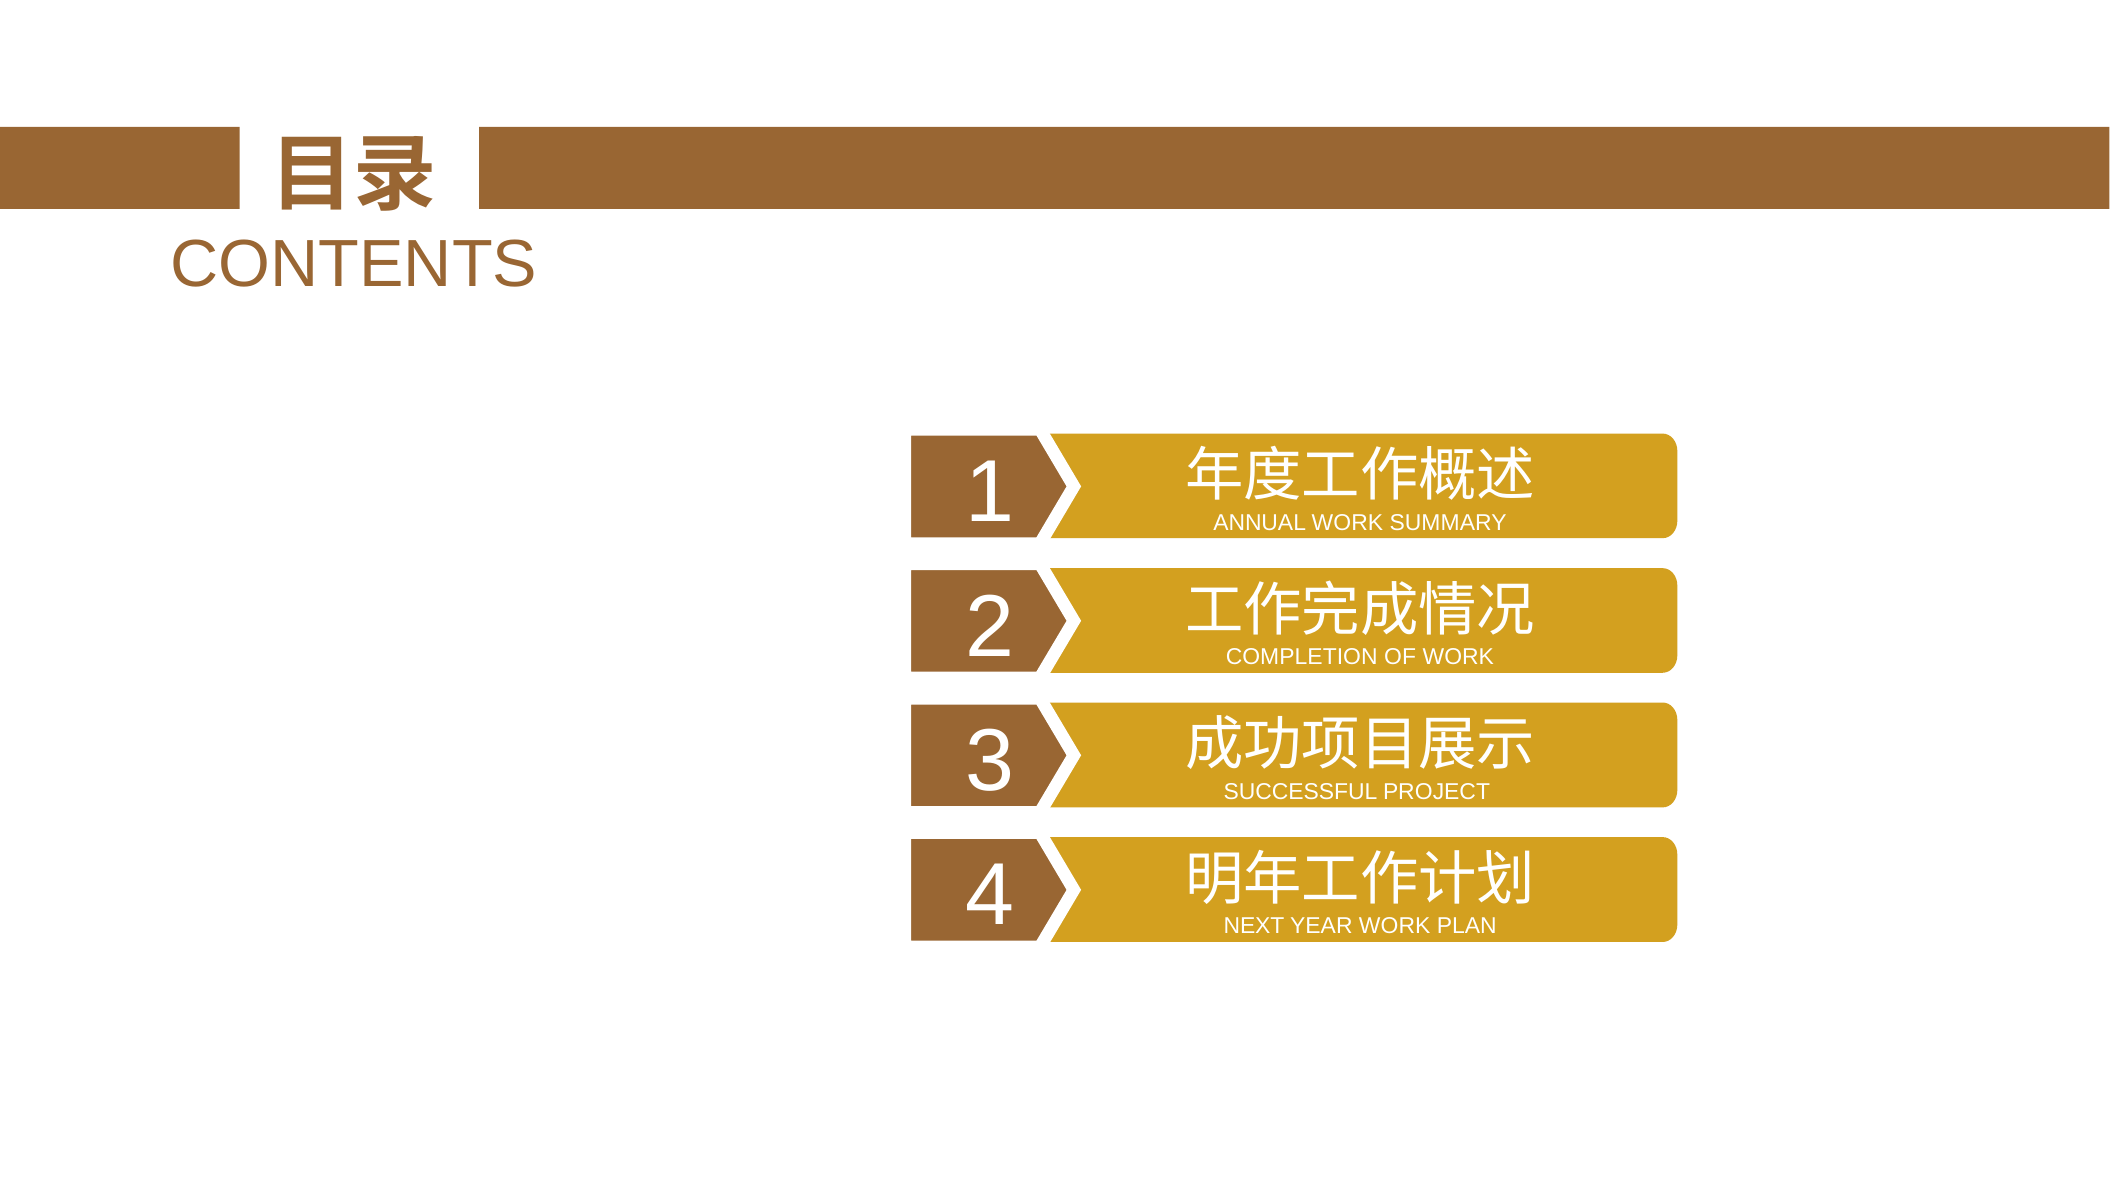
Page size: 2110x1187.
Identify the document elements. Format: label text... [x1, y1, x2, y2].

text_box 成功项目展示 SUCCESSFUL PROJECT [1044, 701, 1679, 809]
text_box 4 [903, 831, 1076, 949]
text_box 目录 [260, 119, 448, 220]
text_box 1 [903, 428, 1076, 545]
text_box [0, 126, 241, 210]
text_box 3 [903, 697, 1076, 814]
text_box CONTENTS [140, 220, 568, 301]
text_box 明年工作计划 NEXT YEAR WORK PLAN [1044, 836, 1679, 944]
text_box 工作完成情况 COMPLETION OF WORK [1044, 567, 1679, 674]
text_box 年度工作概述 ANNUAL WORK SUMMARY [1044, 432, 1679, 540]
text_box [478, 126, 2110, 210]
text_box 2 [903, 562, 1076, 679]
